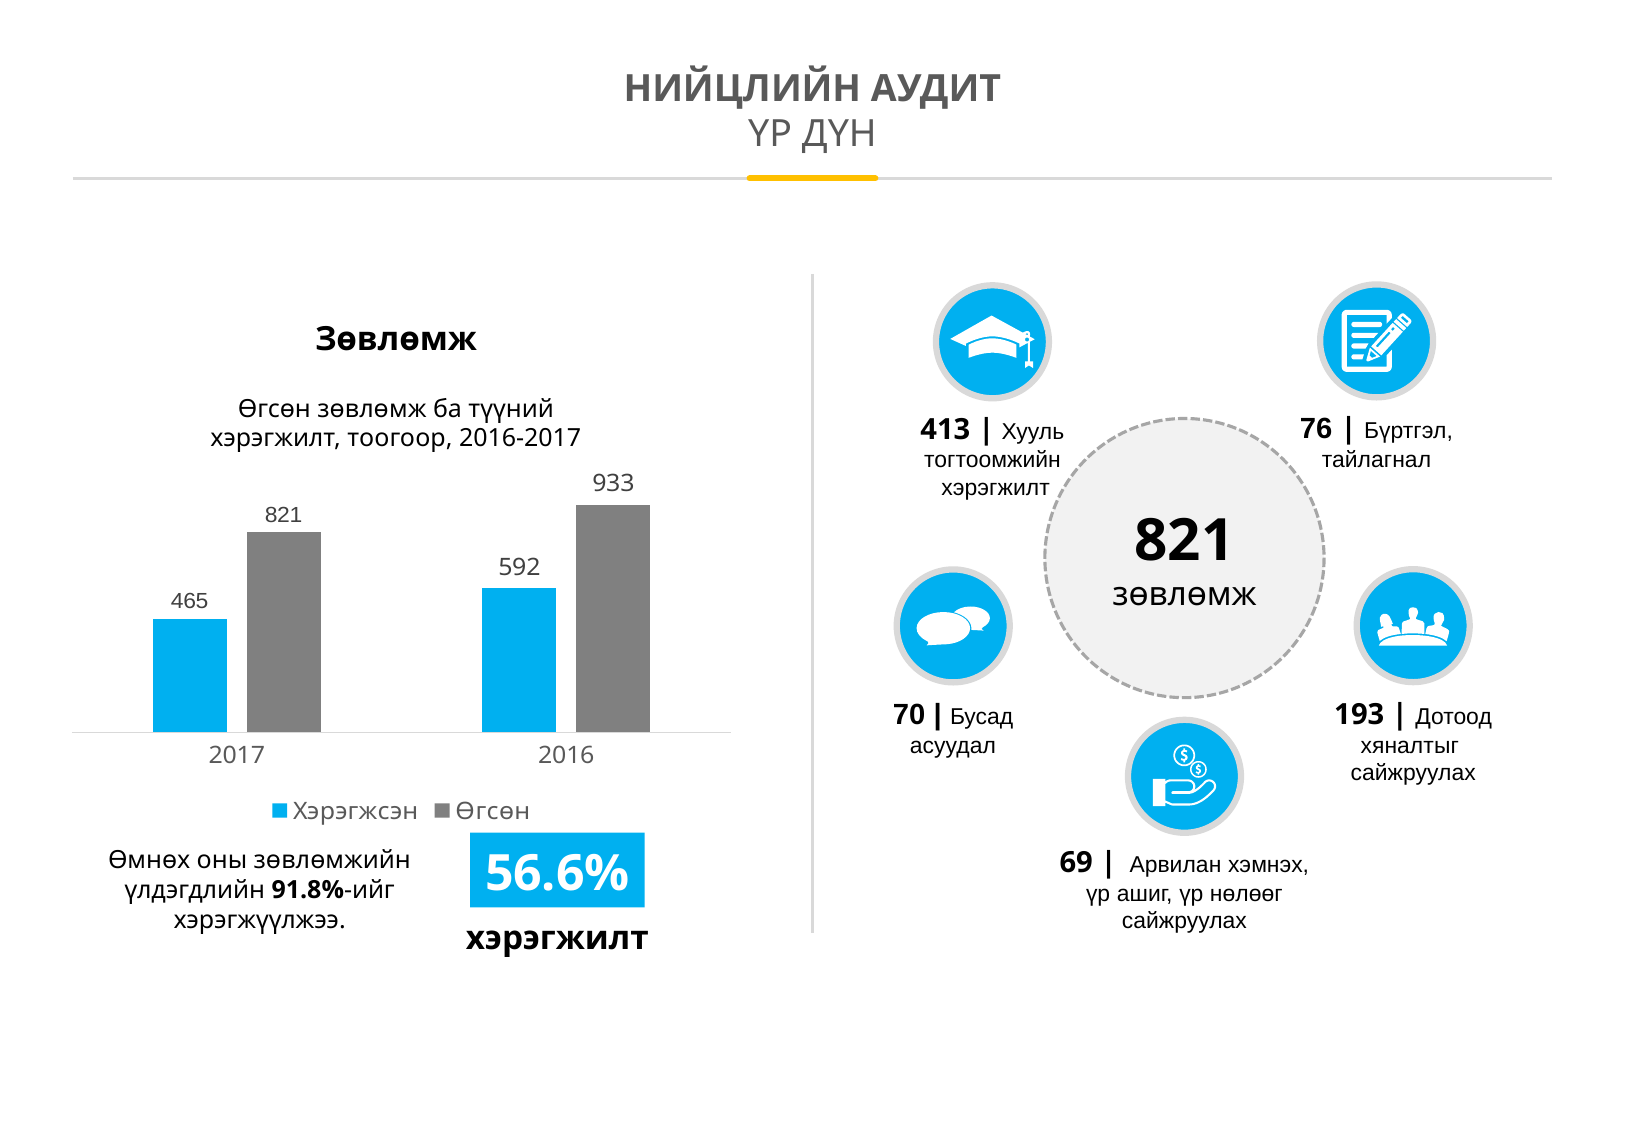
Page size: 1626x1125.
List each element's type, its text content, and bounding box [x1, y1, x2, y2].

text_box Өмнөх оны зөвлөмжийн үлдэгдлийн 91.8%-ийг хэрэгжүүлжээ. [67, 835, 452, 941]
text_box 821 зөвлөмж [1097, 495, 1272, 620]
text_box Зөвлөмж [300, 309, 492, 365]
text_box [892, 285, 1093, 509]
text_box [453, 833, 661, 965]
text_box Өгсөн зөвлөмж ба түүний хэрэгжилт, тоогоор, 2016-2017 [173, 384, 619, 460]
chart [57, 466, 745, 833]
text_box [1031, 719, 1338, 942]
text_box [863, 569, 1043, 767]
text_box НИЙЦЛИЙН АУДИТ ҮР ДҮН [608, 56, 1017, 162]
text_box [1262, 284, 1491, 481]
text_box [1043, 417, 1326, 699]
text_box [1286, 569, 1540, 794]
